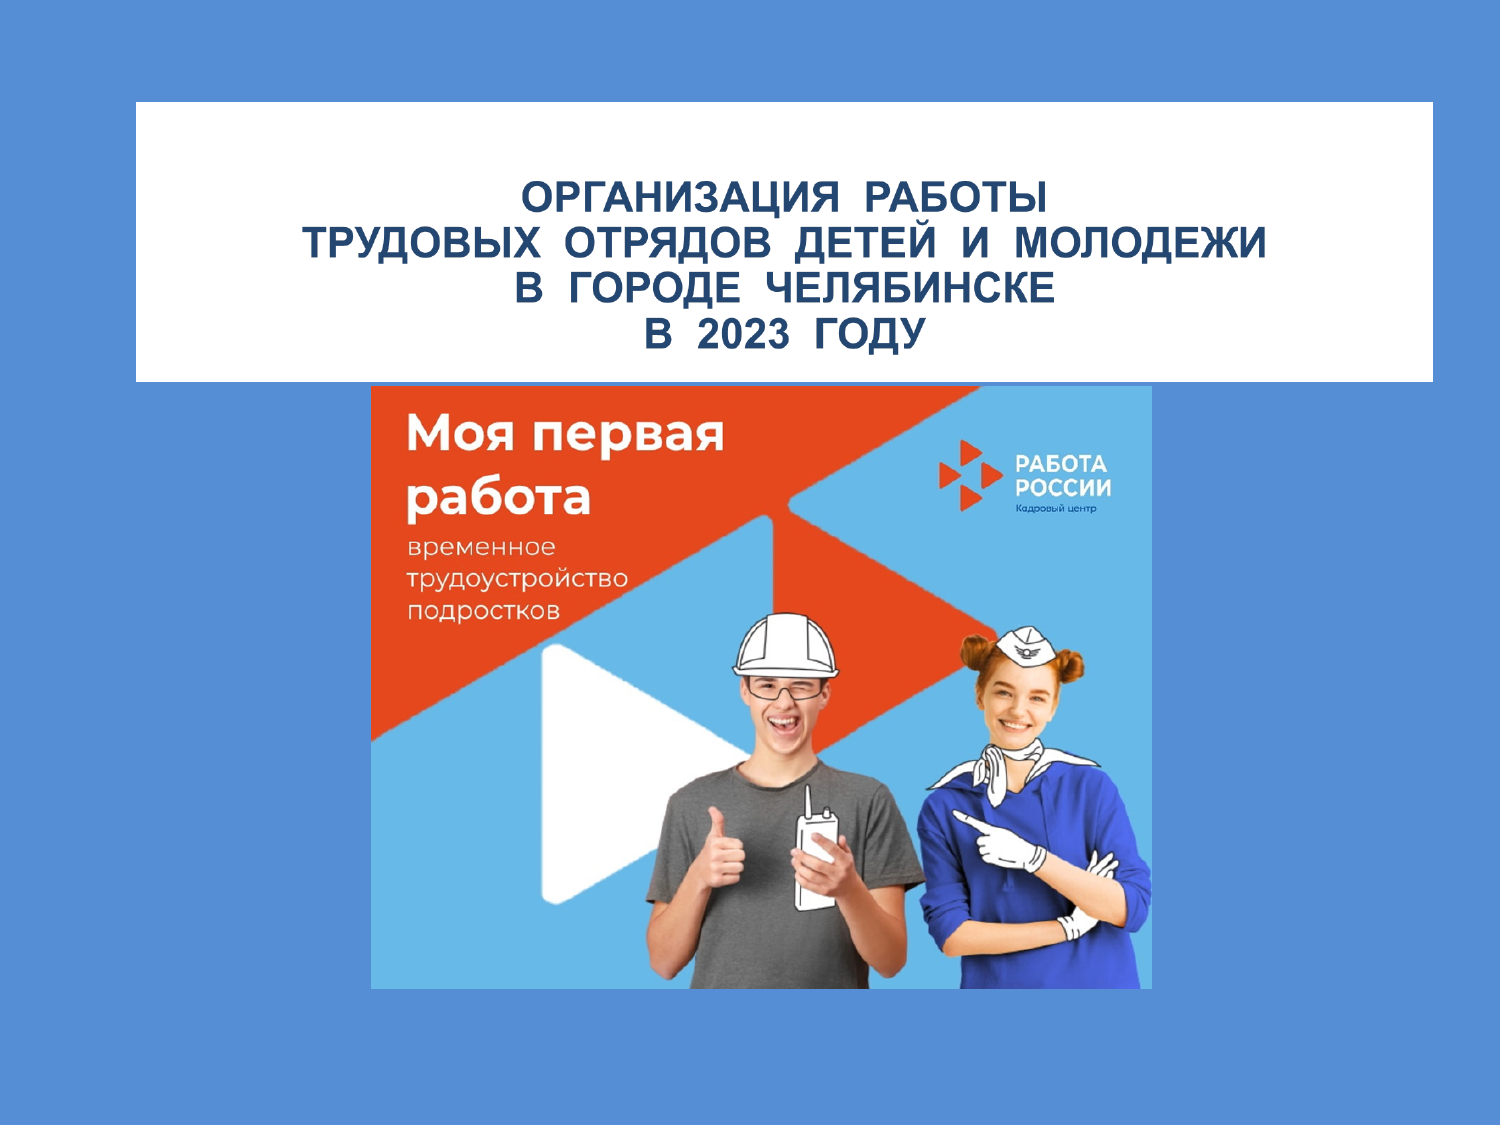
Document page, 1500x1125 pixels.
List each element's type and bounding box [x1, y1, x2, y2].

picture [135, 101, 1434, 383]
picture [371, 386, 1152, 989]
